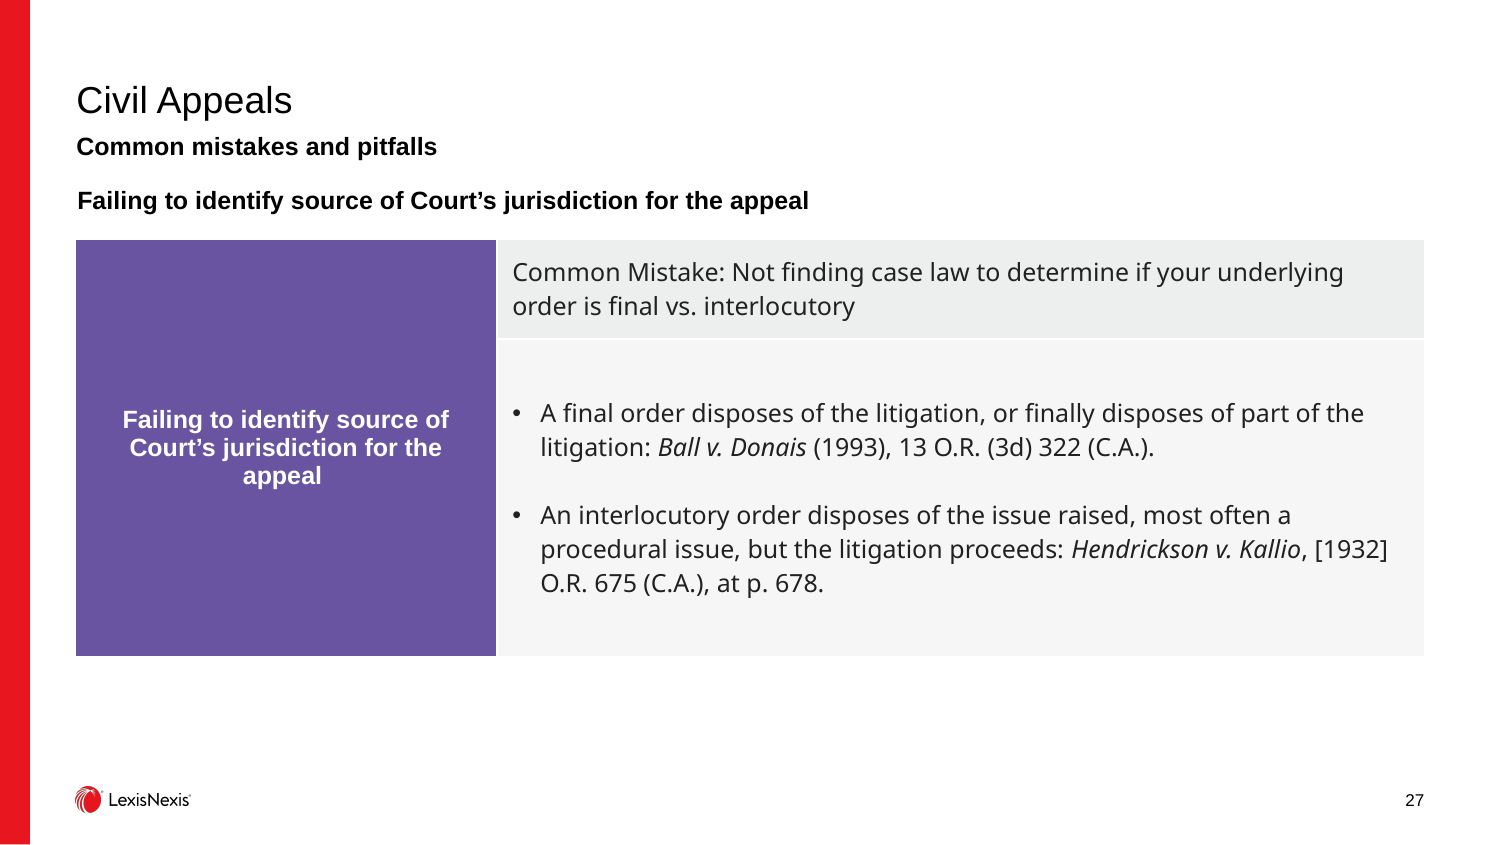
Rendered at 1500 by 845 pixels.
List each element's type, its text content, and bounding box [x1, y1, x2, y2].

table_header Common Mistake: Not finding case law to determine if your underlying order is final vs. interlocutory [498, 240, 1424, 338]
list Common mistakes and pitfalls [75, 130, 1425, 165]
picture [75, 786, 191, 813]
table_cell A final order disposes of the litigation, or finally disposes of part of the litigation: Ball v. Donais (1993), 13 O.R. (3d) 322 (C.A.). An interlocutory order disposes of the issue raised, most often a procedural issue, but the litigation proceeds: Hendrickson v. Kallio, [1932] O.R. 675 (C.A.), at p. 678. [498, 340, 1424, 656]
table_header Failing to identify source of Court’s jurisdiction for the appeal [76, 240, 496, 656]
text_box Failing to identify source of Court’s jurisdiction for the appeal [62, 177, 868, 223]
title Civil Appeals [75, 165, 1425, 218]
title Civil Appeals [75, 74, 1425, 130]
slide_number 27 [1340, 754, 1425, 845]
